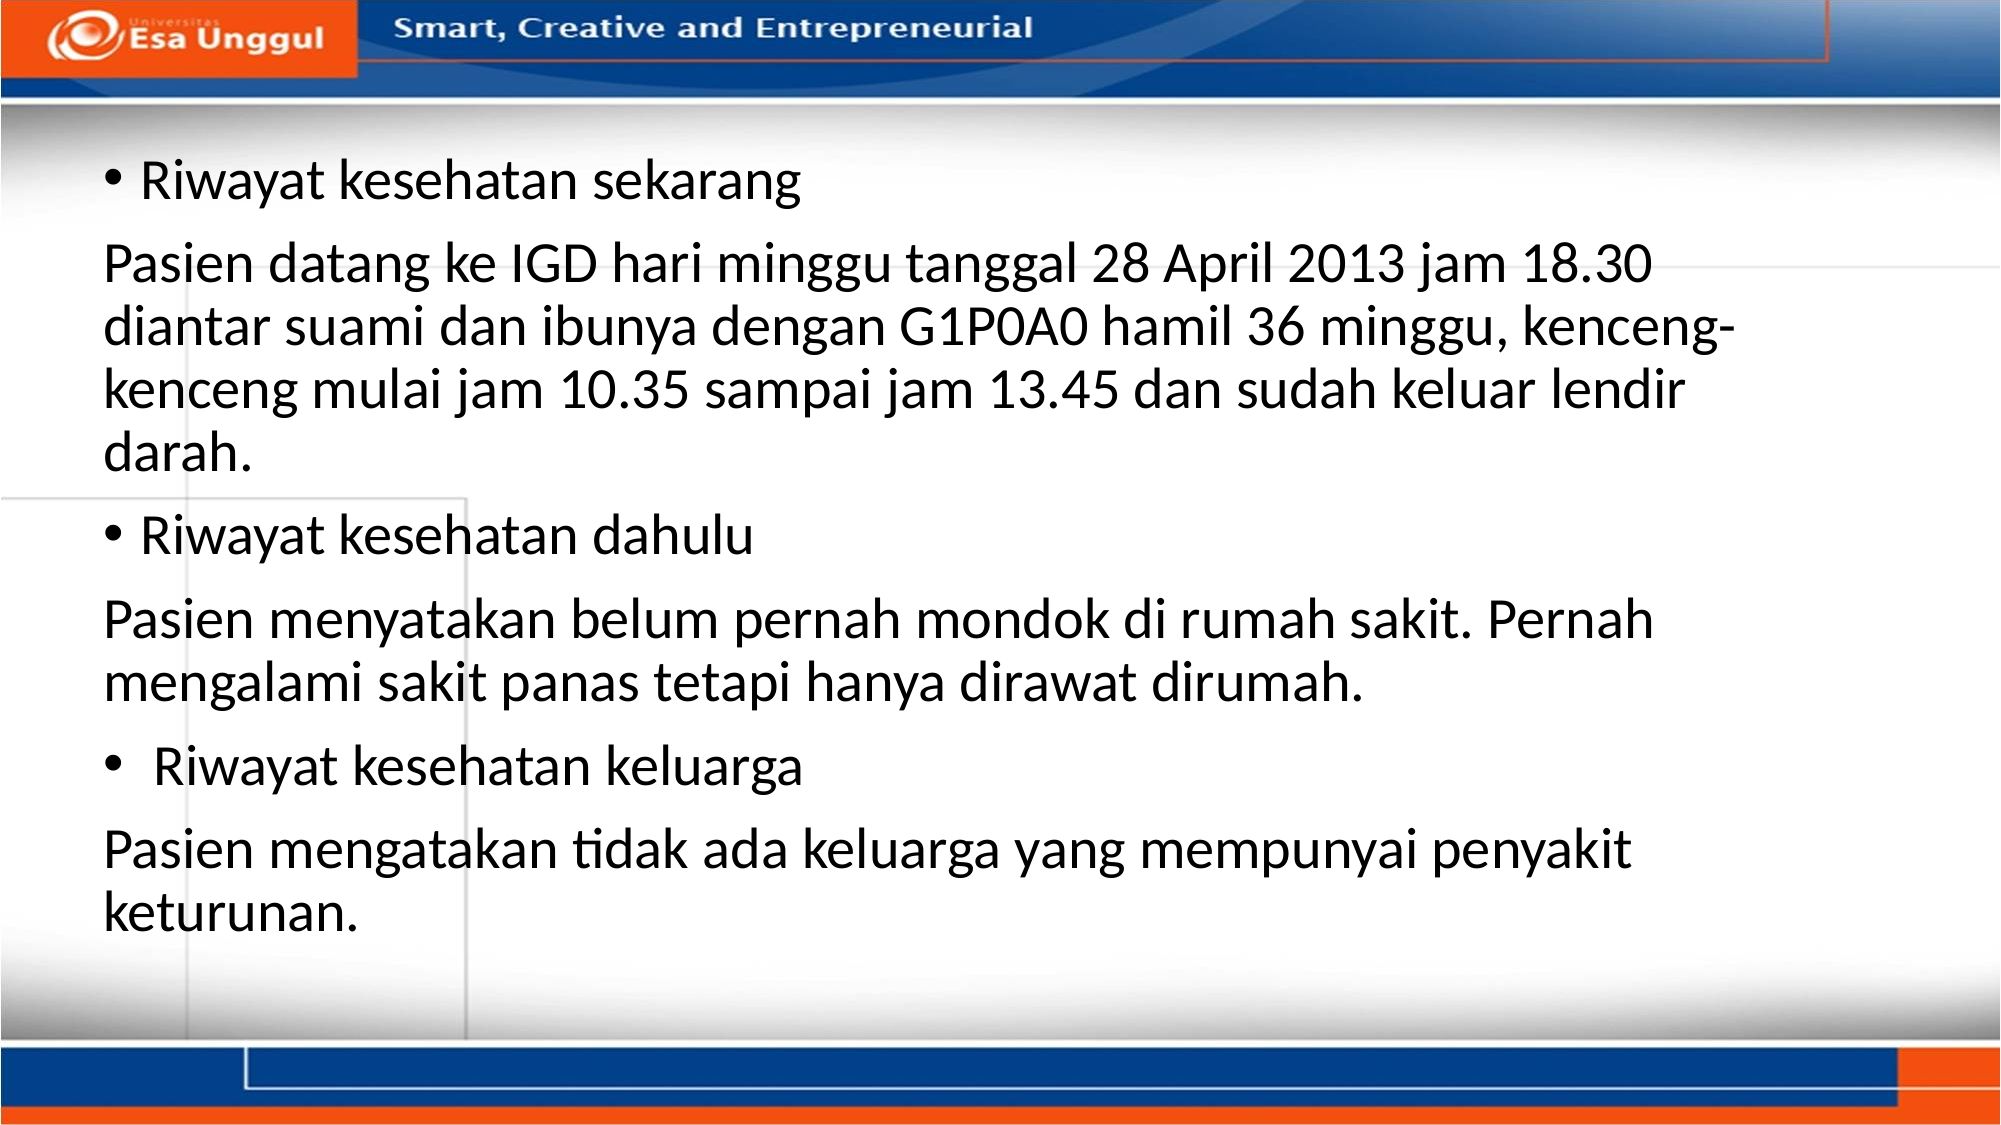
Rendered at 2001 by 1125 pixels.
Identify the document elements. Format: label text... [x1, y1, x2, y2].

list Riwayat kesehatan sekarang Pasien datang ke IGD hari minggu tanggal 28 April 2013 jam 18.30 diantar suami dan ibunya dengan G1P0A0 hamil 36 minggu, kenceng-kenceng mulai jam 10.35 sampai jam 13.45 dan sudah keluar lendir darah. Riwayat kesehatan dahulu Pasien menyatakan belum pernah mondok di rumah sakit. Pernah mengalami sakit panas tetapi hanya dirawat dirumah. Riwayat kesehatan keluarga Pasien mengatakan tidak ada keluarga yang mempunyai penyakit keturunan. [88, 141, 1814, 988]
picture [0, 0, 2001, 1125]
